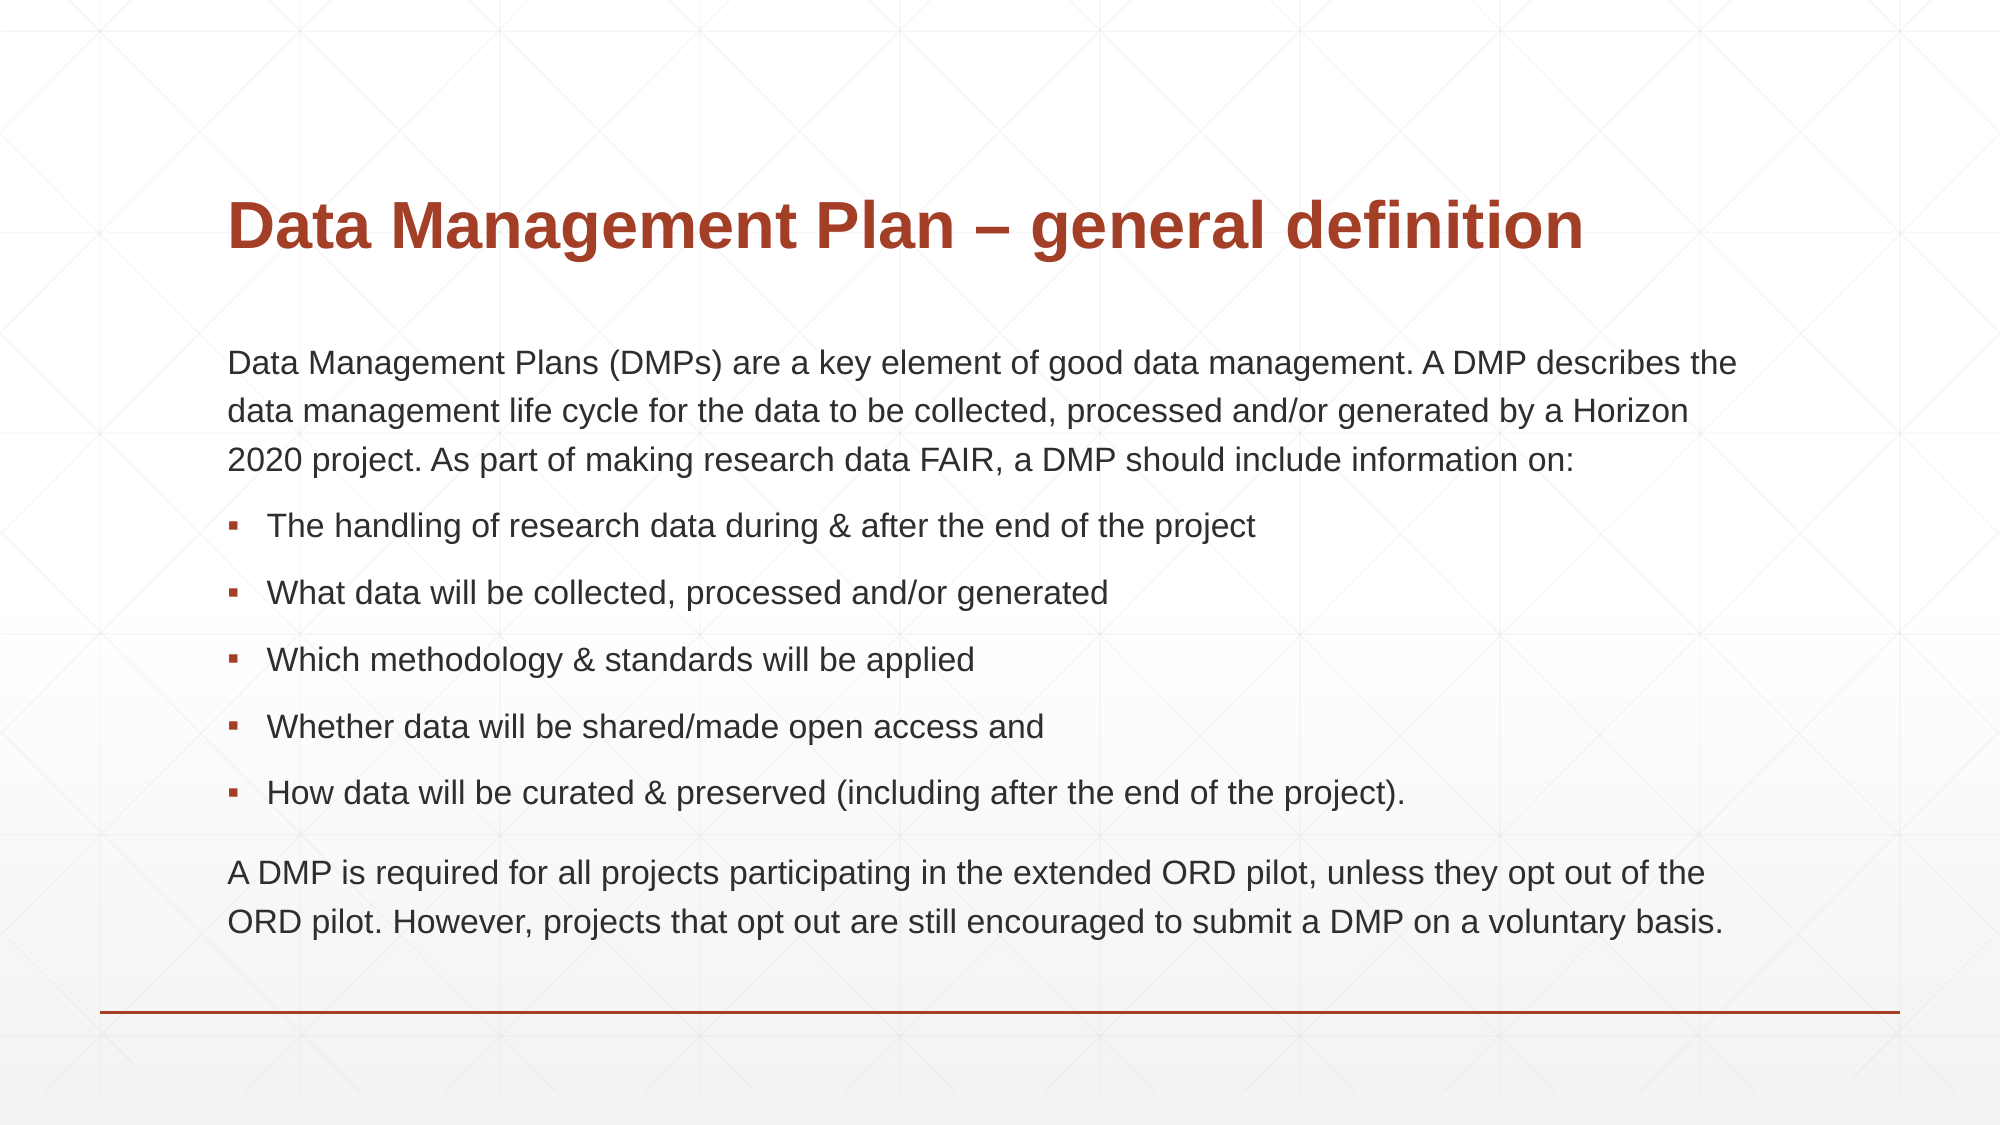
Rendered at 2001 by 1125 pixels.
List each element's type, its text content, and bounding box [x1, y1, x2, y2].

list Data Management Plans (DMPs) are a key element of good data management. A DMP describes the data management life cycle for the data to be collected, processed and/or generated by a Horizon 2020 project. As part of making research data FAIR, a DMP should include information on: The handling of research data during & after the end of the project What data will be collected, processed and/or generated Which methodology & standards will be applied Whether data will be shared/made open access and How data will be curated & preserved (including after the end of the project). A DMP is required for all projects participating in the extended ORD pilot, unless they opt out of the ORD pilot. However, projects that opt out are still encouraged to submit a DMP on a voluntary basis. [212, 324, 1788, 950]
title Data Management Plan – general definition [212, 82, 1788, 271]
